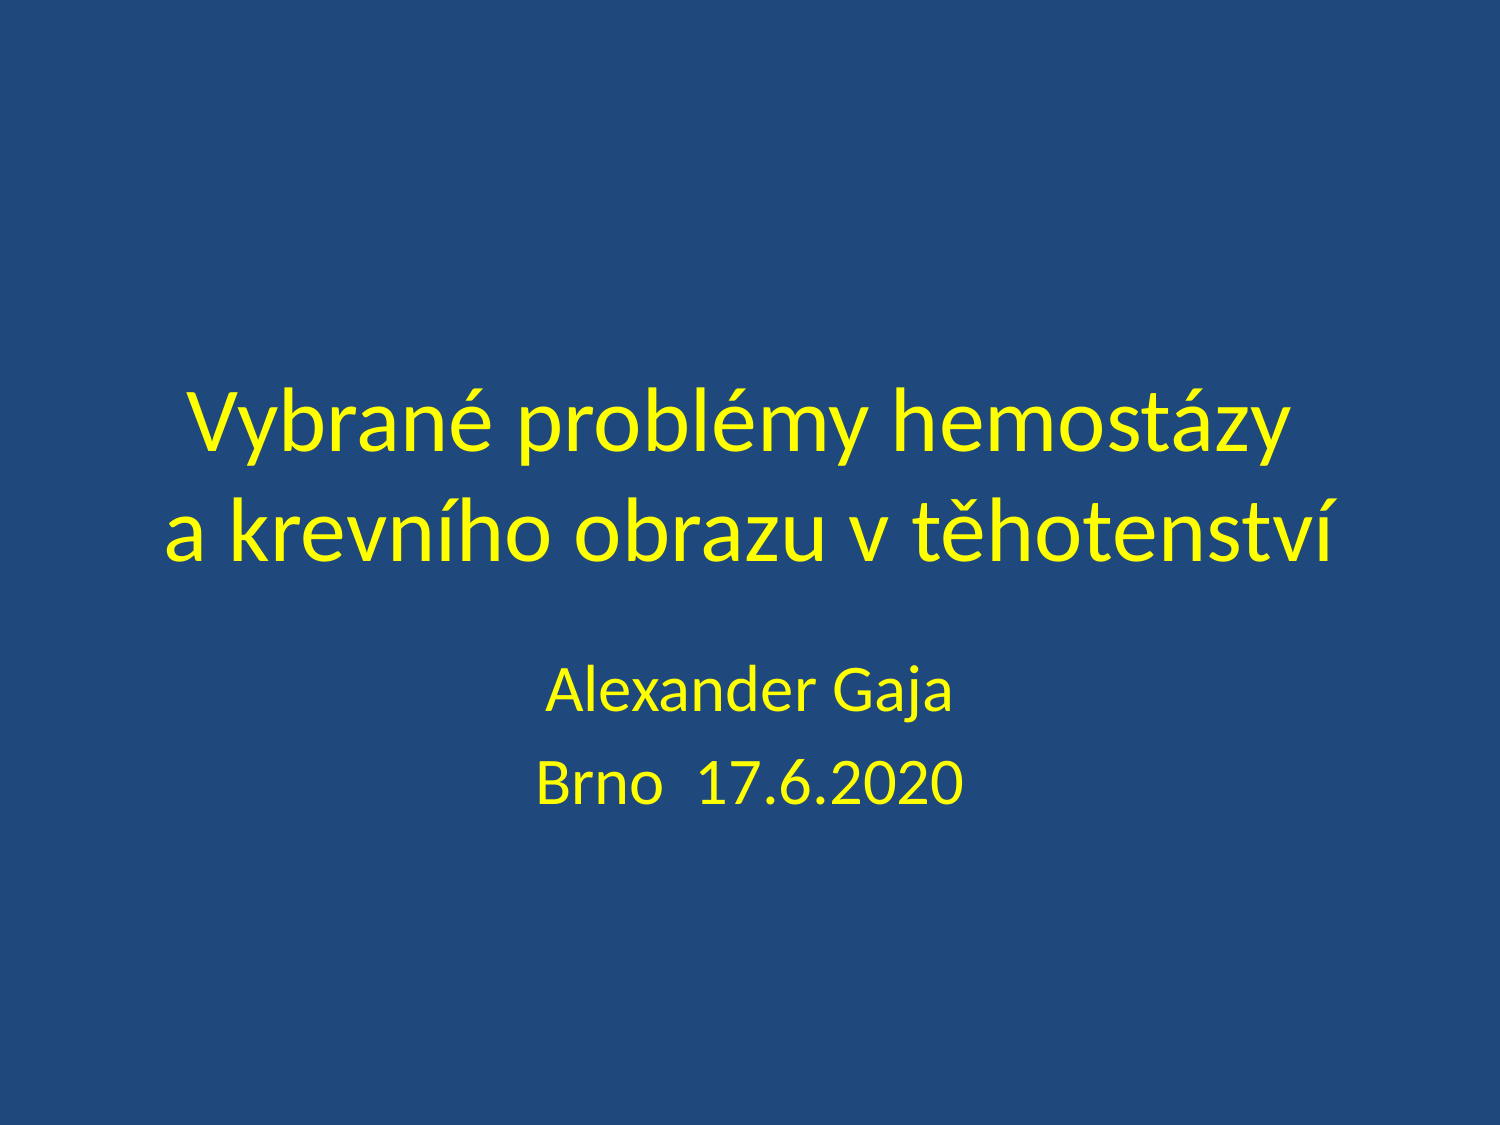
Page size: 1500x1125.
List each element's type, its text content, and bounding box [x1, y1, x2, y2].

title Vybrané problémy hemostázy a krevního obrazu v těhotenství [112, 349, 1388, 591]
subtitle Alexander Gaja Brno 17.6.2020 [225, 637, 1275, 925]
